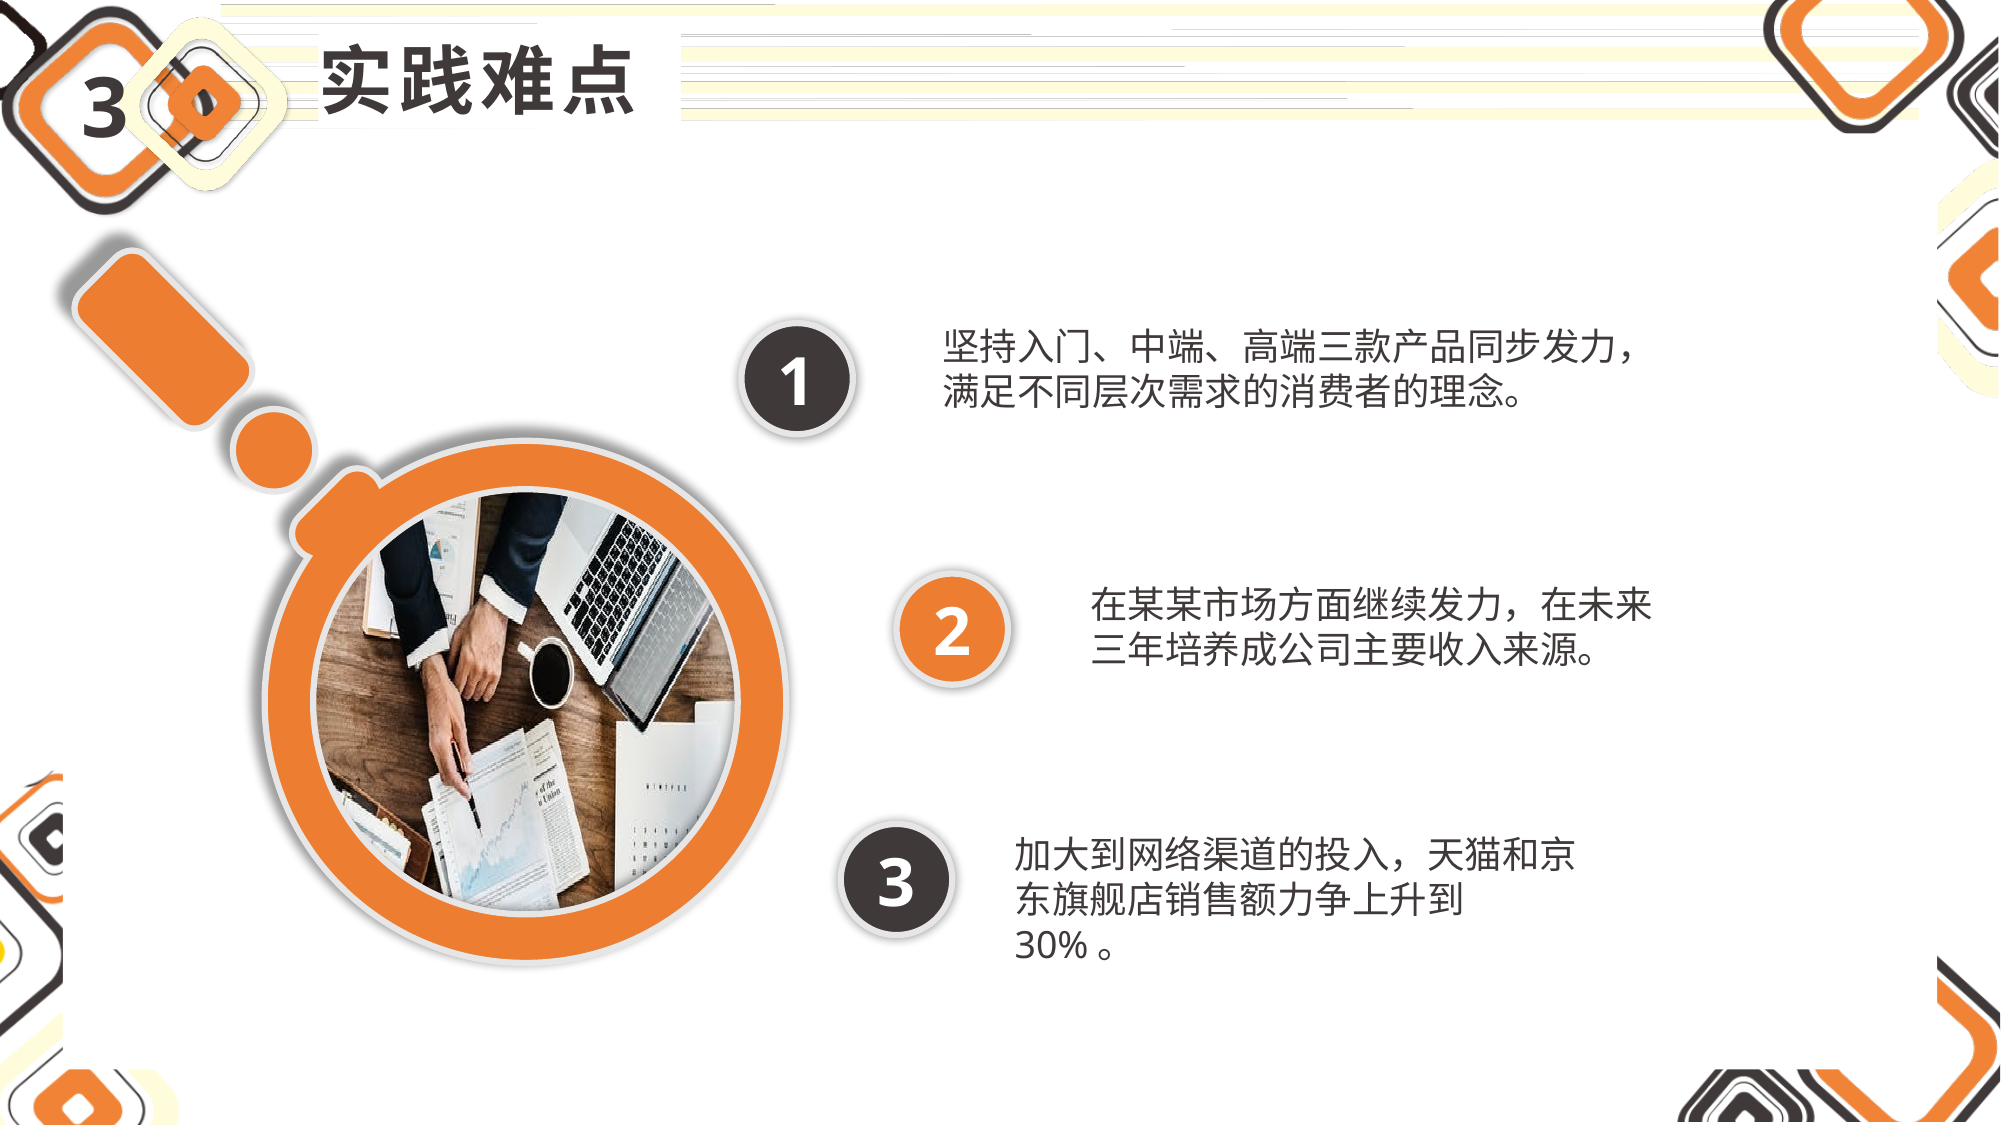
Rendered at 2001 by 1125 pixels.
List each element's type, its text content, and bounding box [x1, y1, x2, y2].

text_box 2 [896, 573, 1009, 685]
picture [1663, 844, 2001, 1122]
text_box 实践难点 [318, 33, 681, 124]
text_box [264, 440, 787, 963]
text_box 1 [741, 323, 853, 435]
text_box [232, 409, 316, 492]
picture [0, 732, 220, 1125]
text_box 3 [840, 823, 953, 936]
text_box 加大到网络渠道的投入，天猫和京东旗舰店销售额力争上升到30%。 [999, 823, 1602, 974]
picture [0, 0, 1999, 423]
text_box [74, 250, 253, 429]
text_box 坚持入门、中端、高端三款产品同步发力，满足不同层次需求的消费者的理念。 [927, 315, 1642, 421]
text_box 3 [66, 46, 144, 162]
text_box [314, 490, 729, 904]
text_box 在某某市场方面继续发力，在未来三年培养成公司主要收入来源。 [1075, 573, 1678, 679]
